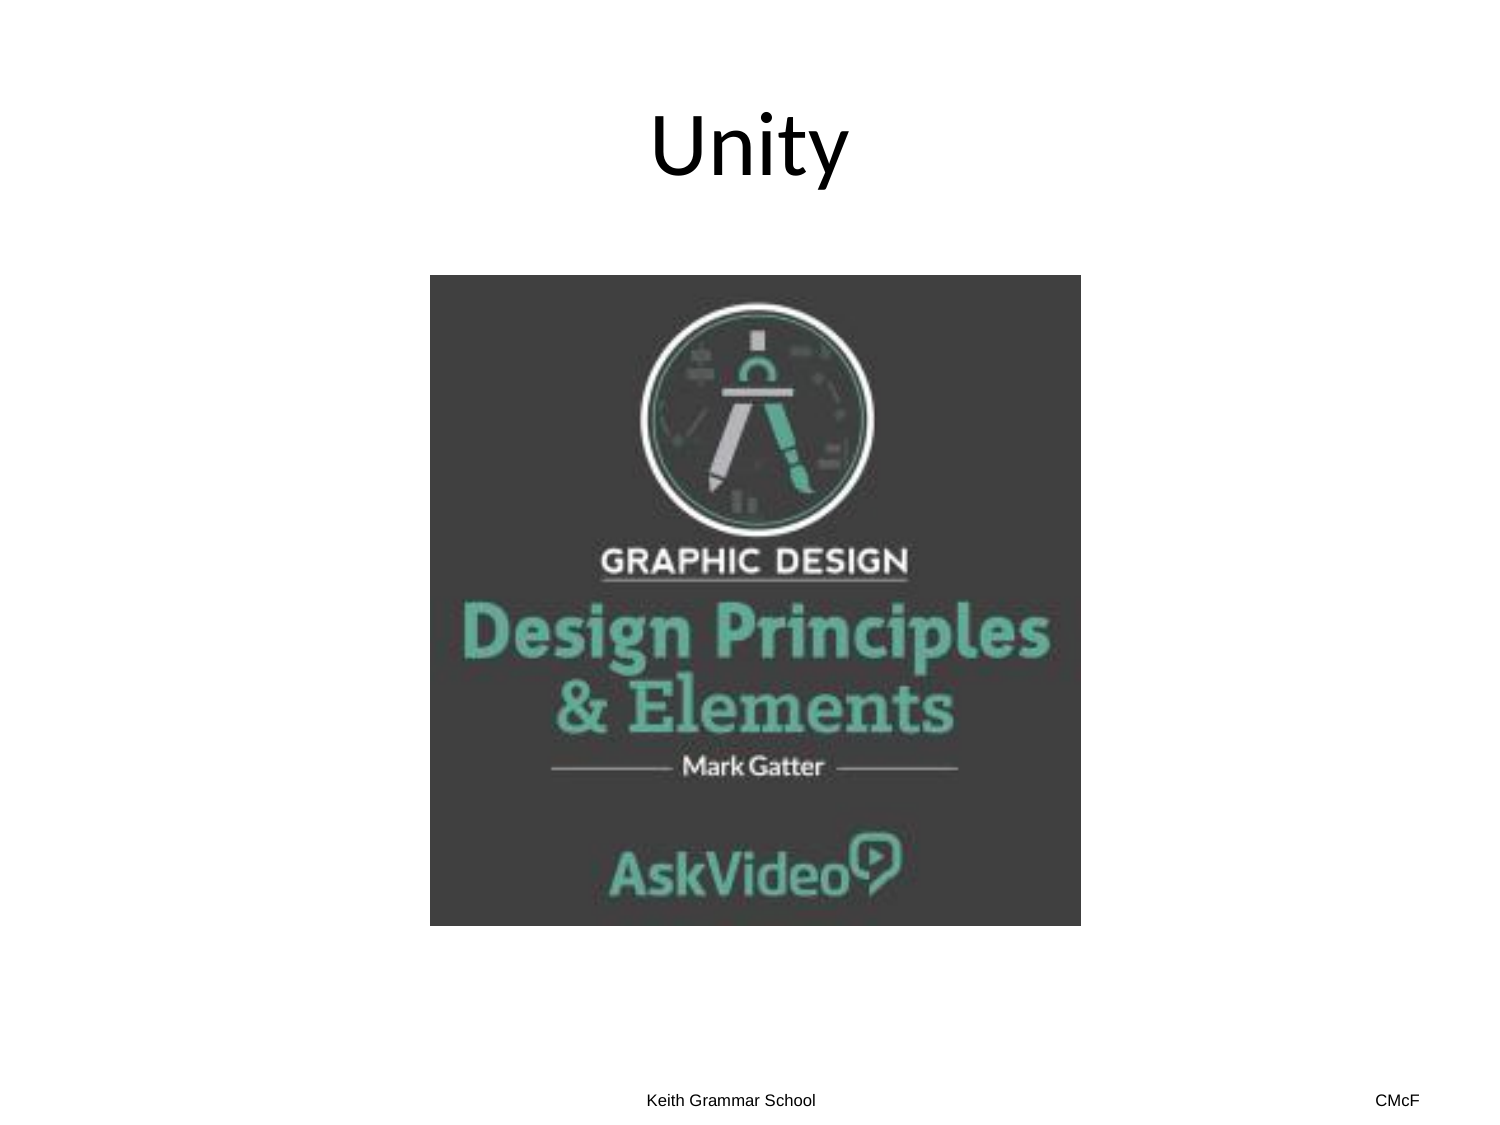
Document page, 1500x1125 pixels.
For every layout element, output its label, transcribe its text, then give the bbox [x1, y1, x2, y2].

title Unity [74, 44, 1426, 233]
picture [430, 275, 1081, 926]
